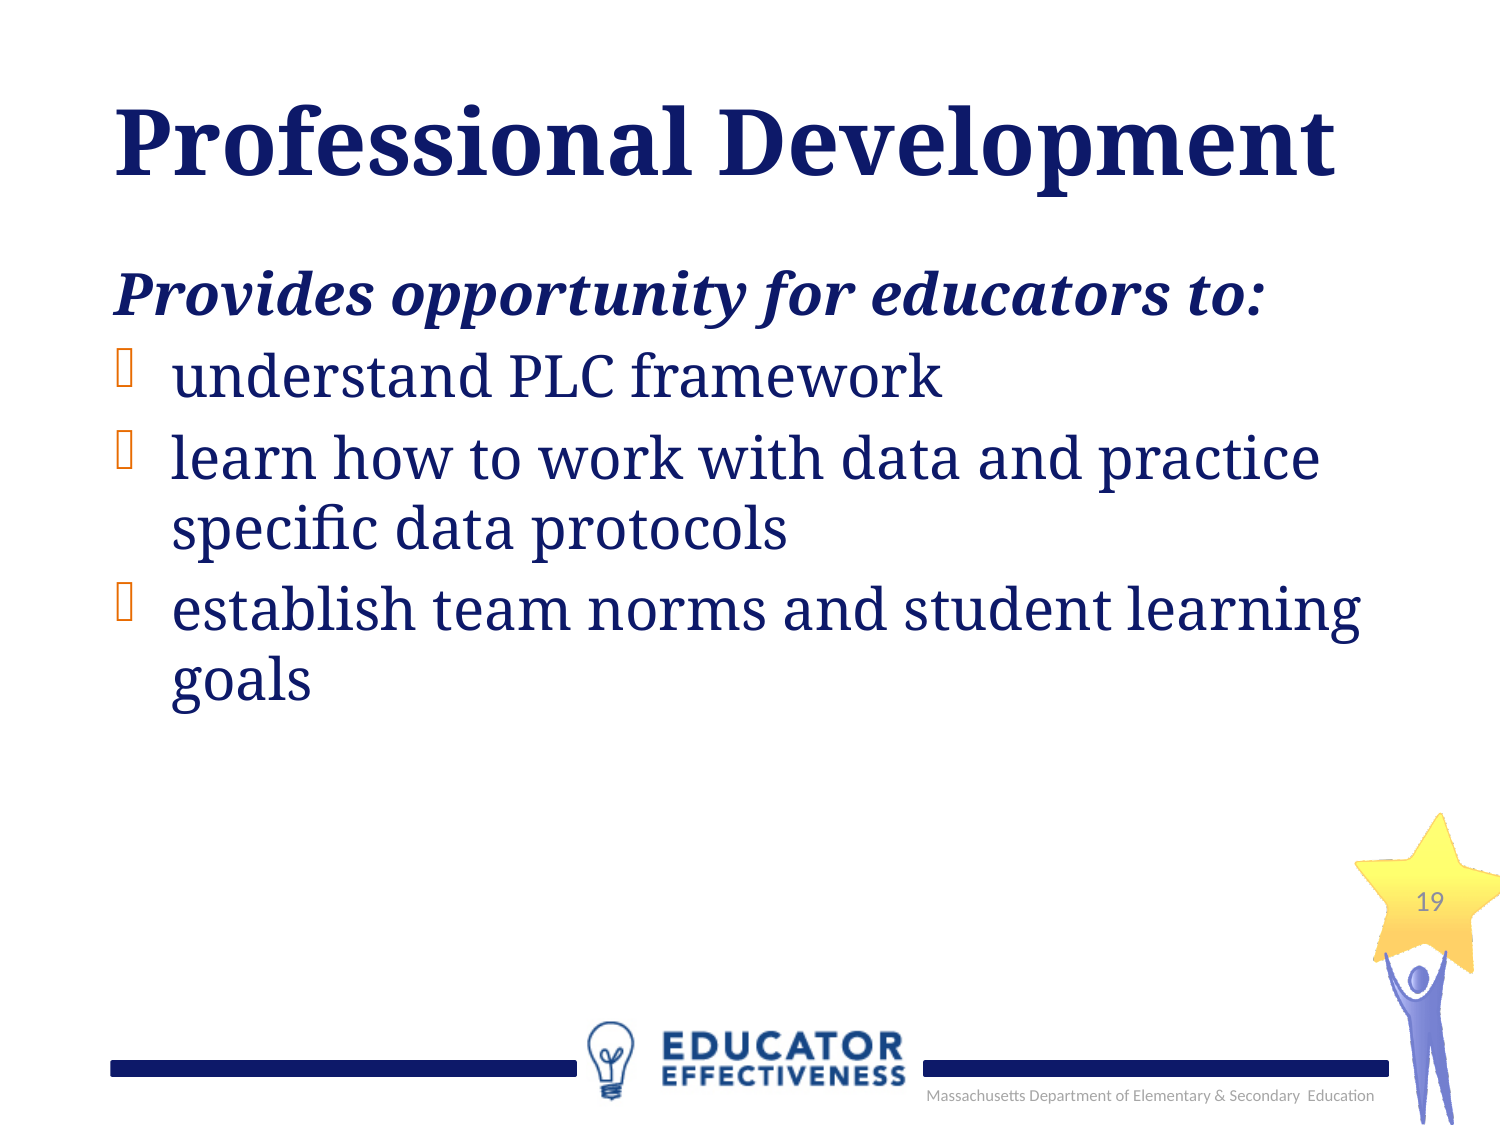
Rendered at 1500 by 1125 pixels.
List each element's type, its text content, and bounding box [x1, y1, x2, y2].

picture [586, 1006, 907, 1113]
list Provides opportunity for educators to: understand PLC framework learn how to work with data and practice specific data protocols establish team norms and student learning goals [99, 249, 1401, 1006]
title Professional Development [99, 44, 1401, 233]
